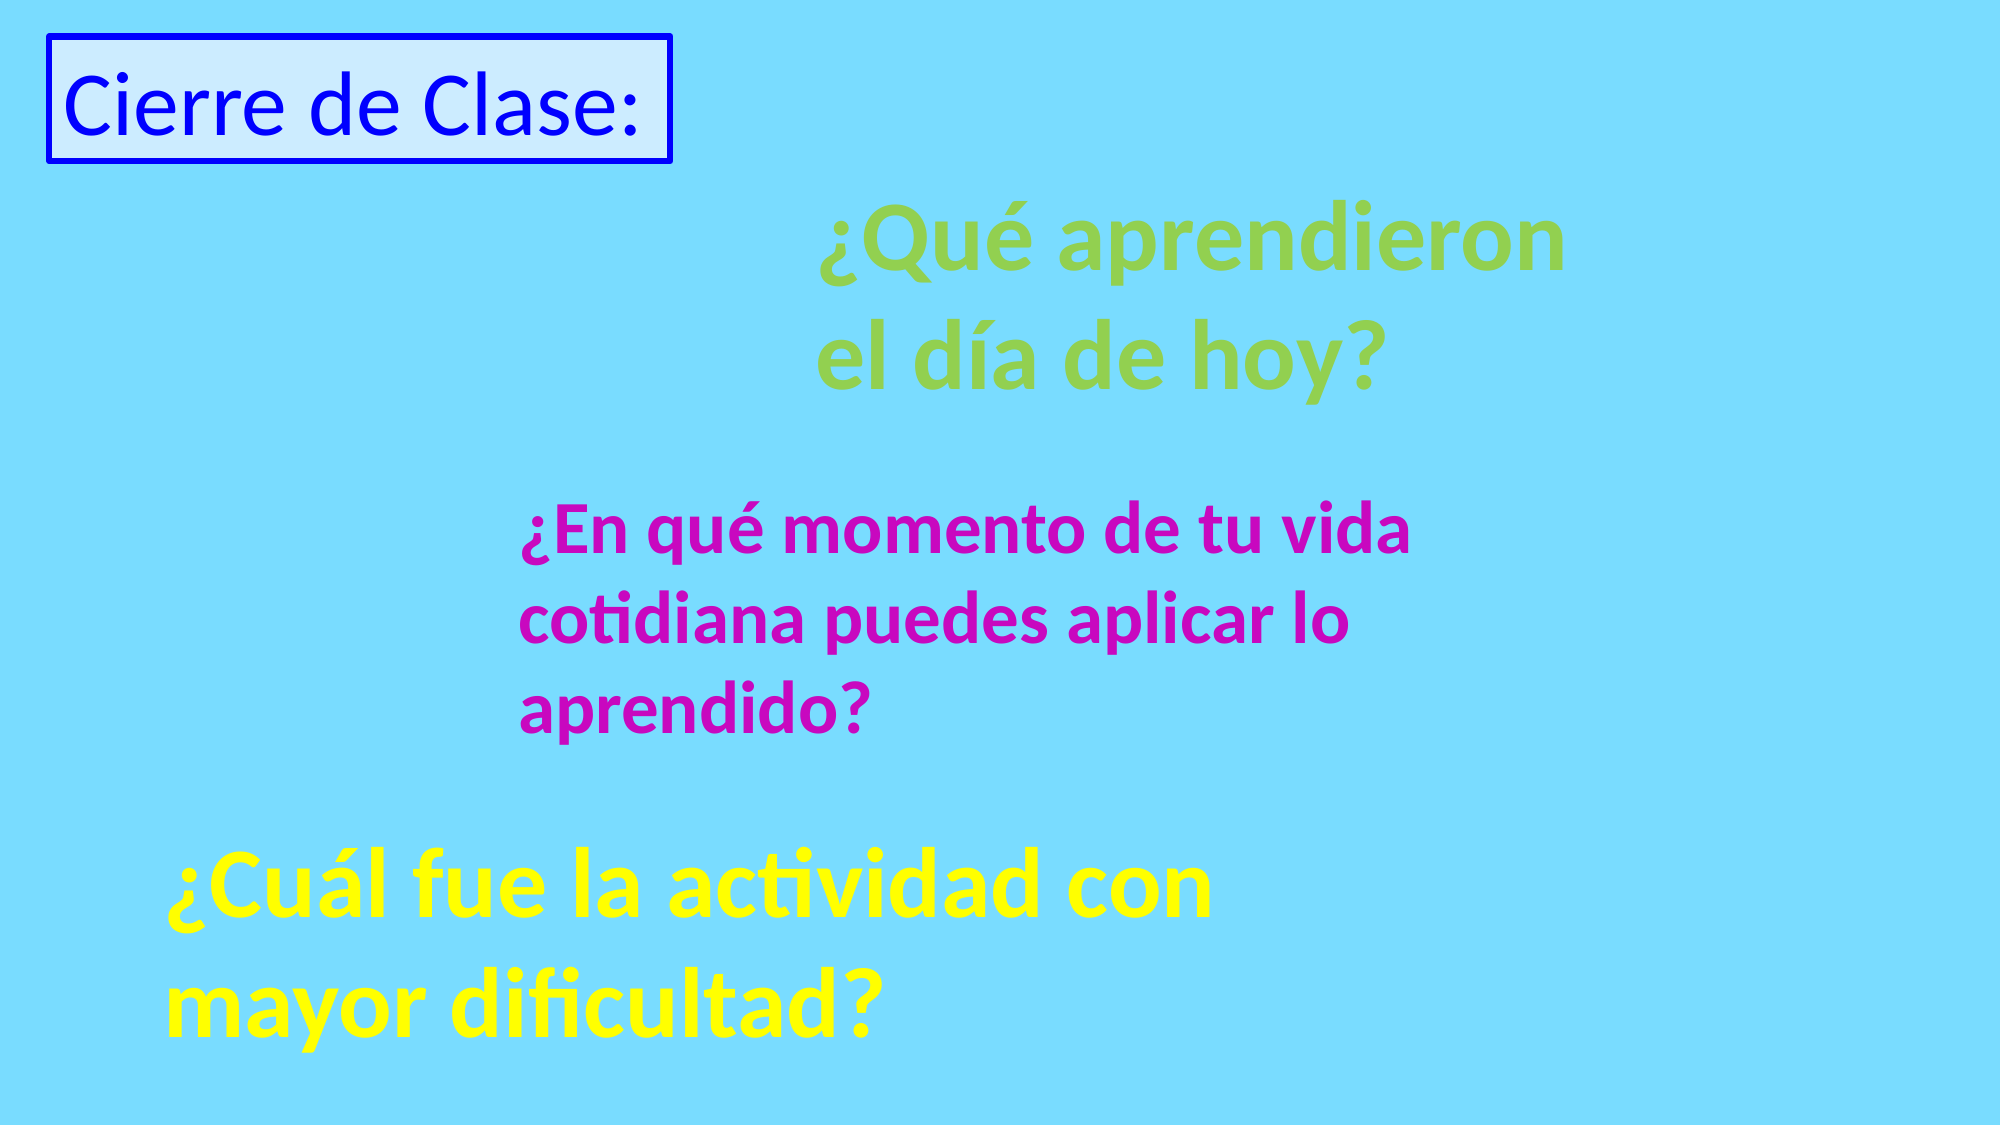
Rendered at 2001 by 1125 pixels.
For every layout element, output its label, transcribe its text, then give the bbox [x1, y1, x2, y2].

text_box ¿Cuál fue la actividad con mayor dificultad? [148, 810, 1372, 1066]
text_box Cierre de Clase: [49, 36, 671, 162]
text_box ¿En qué momento de tu vida cotidiana puedes aplicar lo aprendido? [503, 471, 1478, 757]
text_box ¿Qué aprendieron el día de hoy? [800, 162, 1594, 418]
